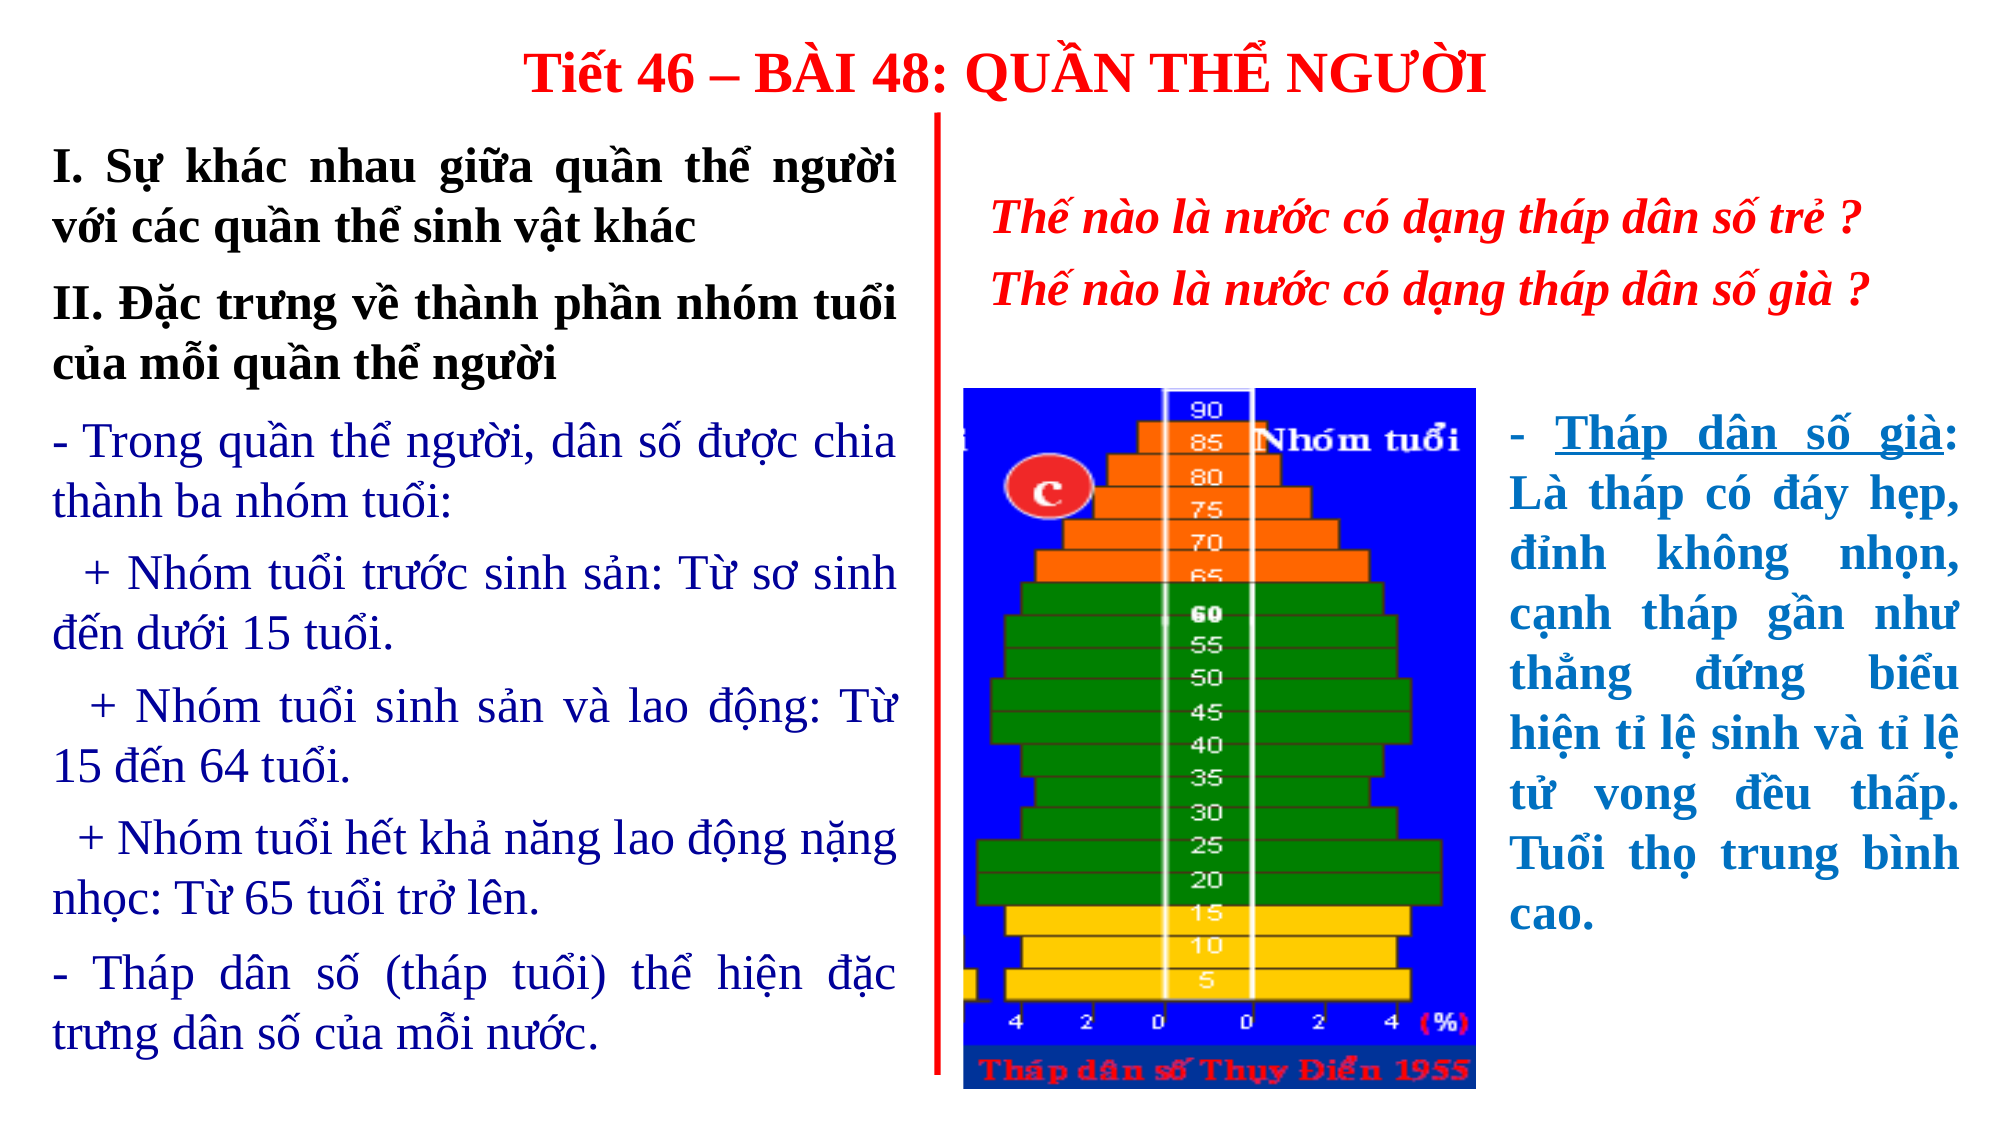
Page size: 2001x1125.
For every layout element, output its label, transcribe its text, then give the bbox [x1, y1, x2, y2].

text_box II. Đặc trưng về thành phần nhóm tuổi của mỗi quần thể người [37, 262, 913, 398]
text_box - Trong quần thể người, dân số được chia thành ba nhóm tuổi: + Nhóm tuổi trước sinh sản: Từ sơ sinh đến dưới 15 tuổi. + Nhóm tuổi sinh sản và lao động: Từ 15 đến 64 tuổi. + Nhóm tuổi hết khả năng lao động nặng nhọc: Từ 65 tuổi trở lên. [37, 399, 913, 931]
text_box - Tháp dân số già: Là tháp có đáy hẹp, đỉnh không nhọn, cạnh tháp gần như thẳng đứng biểu hiện tỉ lệ sinh và tỉ lệ tử vong đều thấp. Tuổi thọ trung bình cao. [1495, 391, 1975, 947]
picture [962, 388, 1477, 1090]
text_box I. Sự khác nhau giữa quần thể người với các quần thể sinh vật khác [37, 124, 913, 260]
text_box Tiết 46 – BÀI 48: QUẦN THỂ NGƯỜI [474, 26, 1538, 112]
text_box - Tháp dân số (tháp tuổi) thể hiện đặc trưng dân số của mỗi nước. [37, 931, 913, 1067]
text_box Thế nào là nước có dạng tháp dân số trẻ ? Thế nào là nước có dạng tháp dân số già ? [974, 175, 1963, 324]
